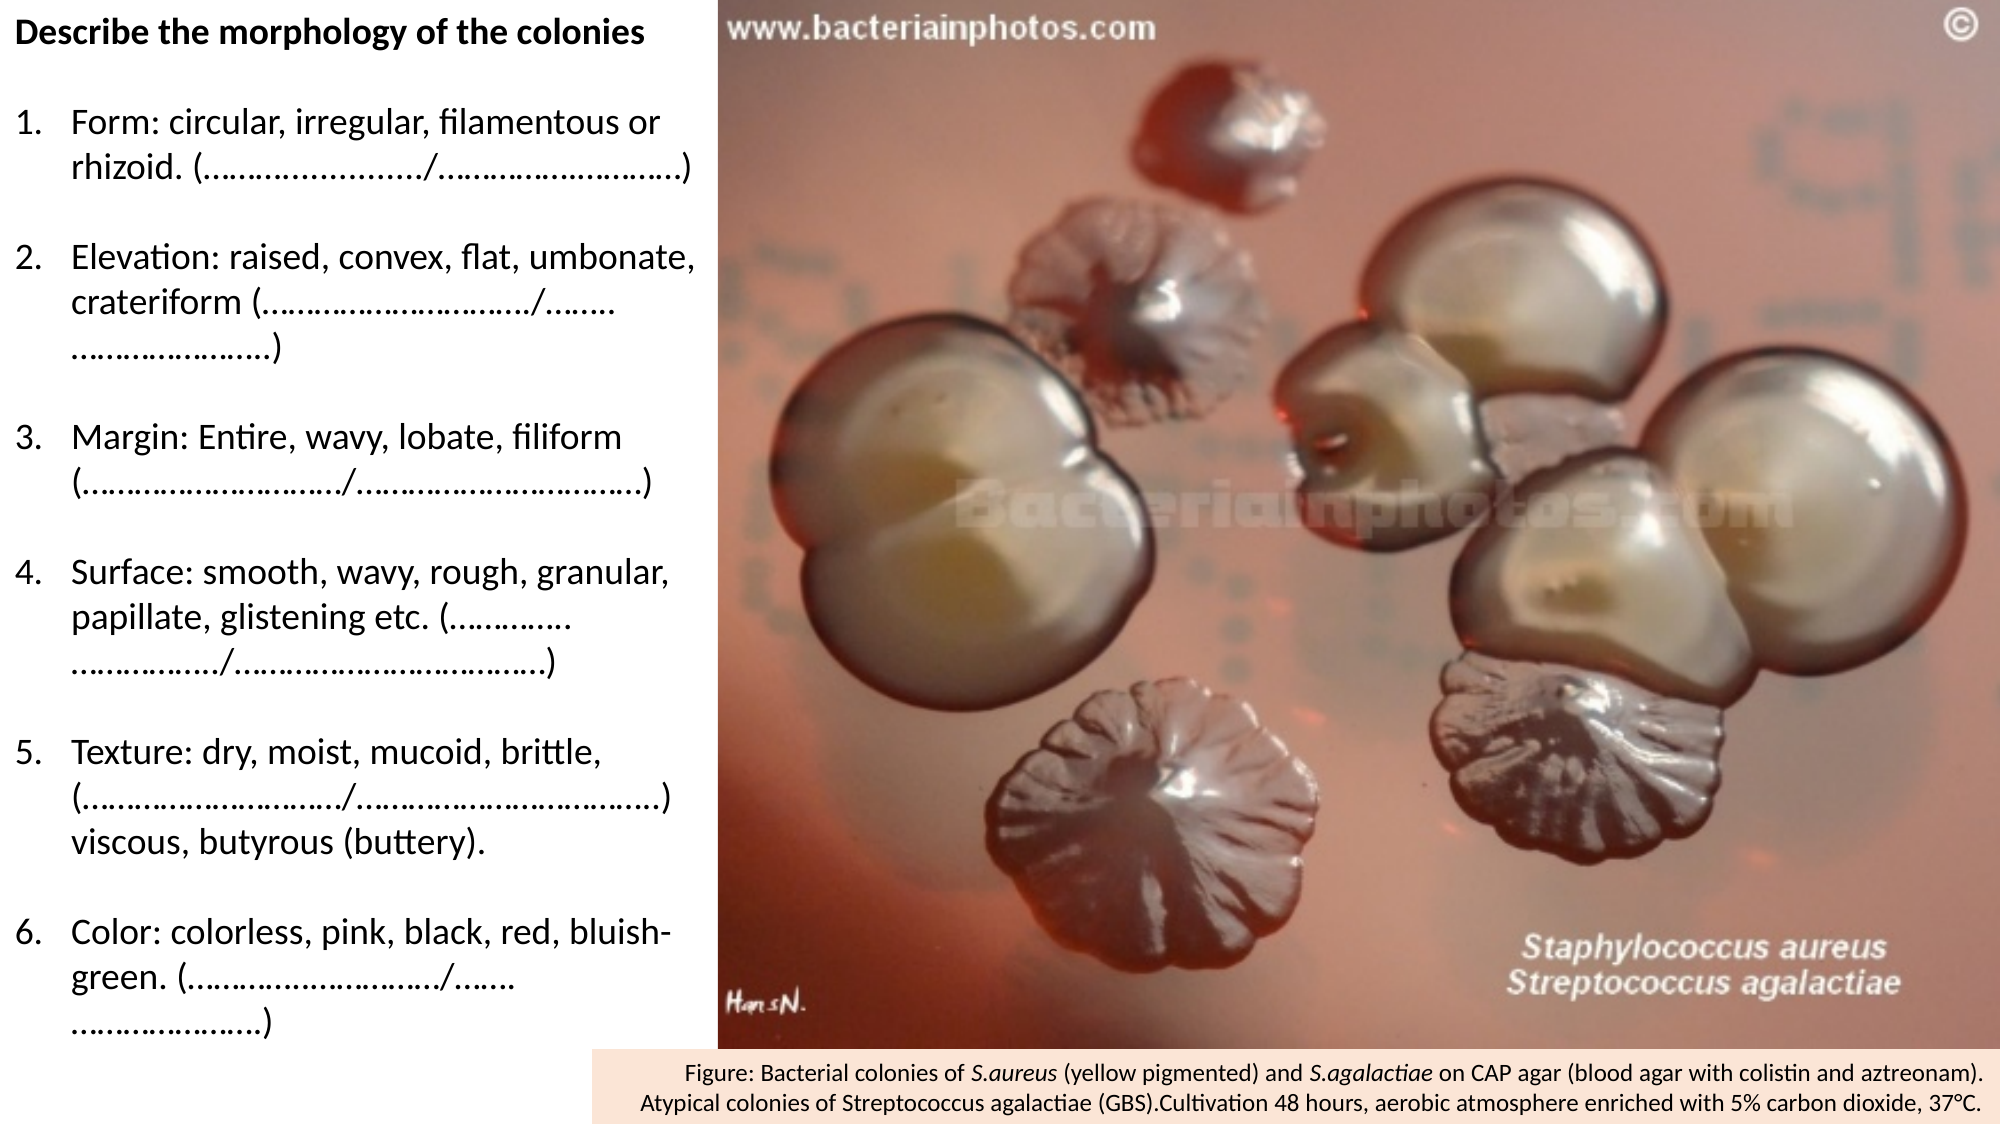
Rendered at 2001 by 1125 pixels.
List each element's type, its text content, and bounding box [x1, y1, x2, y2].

text_box Describe the morphology of the colonies Form: circular, irregular, filamentous or rhizoid. (……….............../…………….…………) Elevation: raised, convex, flat, umbonate, crateriform (…………………………./……..…………………..) Margin: Entire, wavy, lobate, filiform (…………………………/……………………………) Surface: smooth, wavy, rough, granular, papillate, glistening etc. (…………..……………../………………………………) Texture: dry, moist, mucoid, brittle, (…………………………/……………………………..) viscous, butyrous (buttery). Color: colorless, pink, black, red, bluish-green. (…………..……………/…….………………….) [0, 0, 717, 1050]
text_box Figure: Bacterial colonies of S.aureus (yellow pigmented) and S.agalactiae on CAP agar (blood agar with colistin and aztreonam). Atypical colonies of Streptococcus agalactiae (GBS).Cultivation 48 hours, aerobic atmosphere enriched with 5% carbon dioxide, 37°C. [592, 1050, 2000, 1124]
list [717, 0, 2000, 1050]
